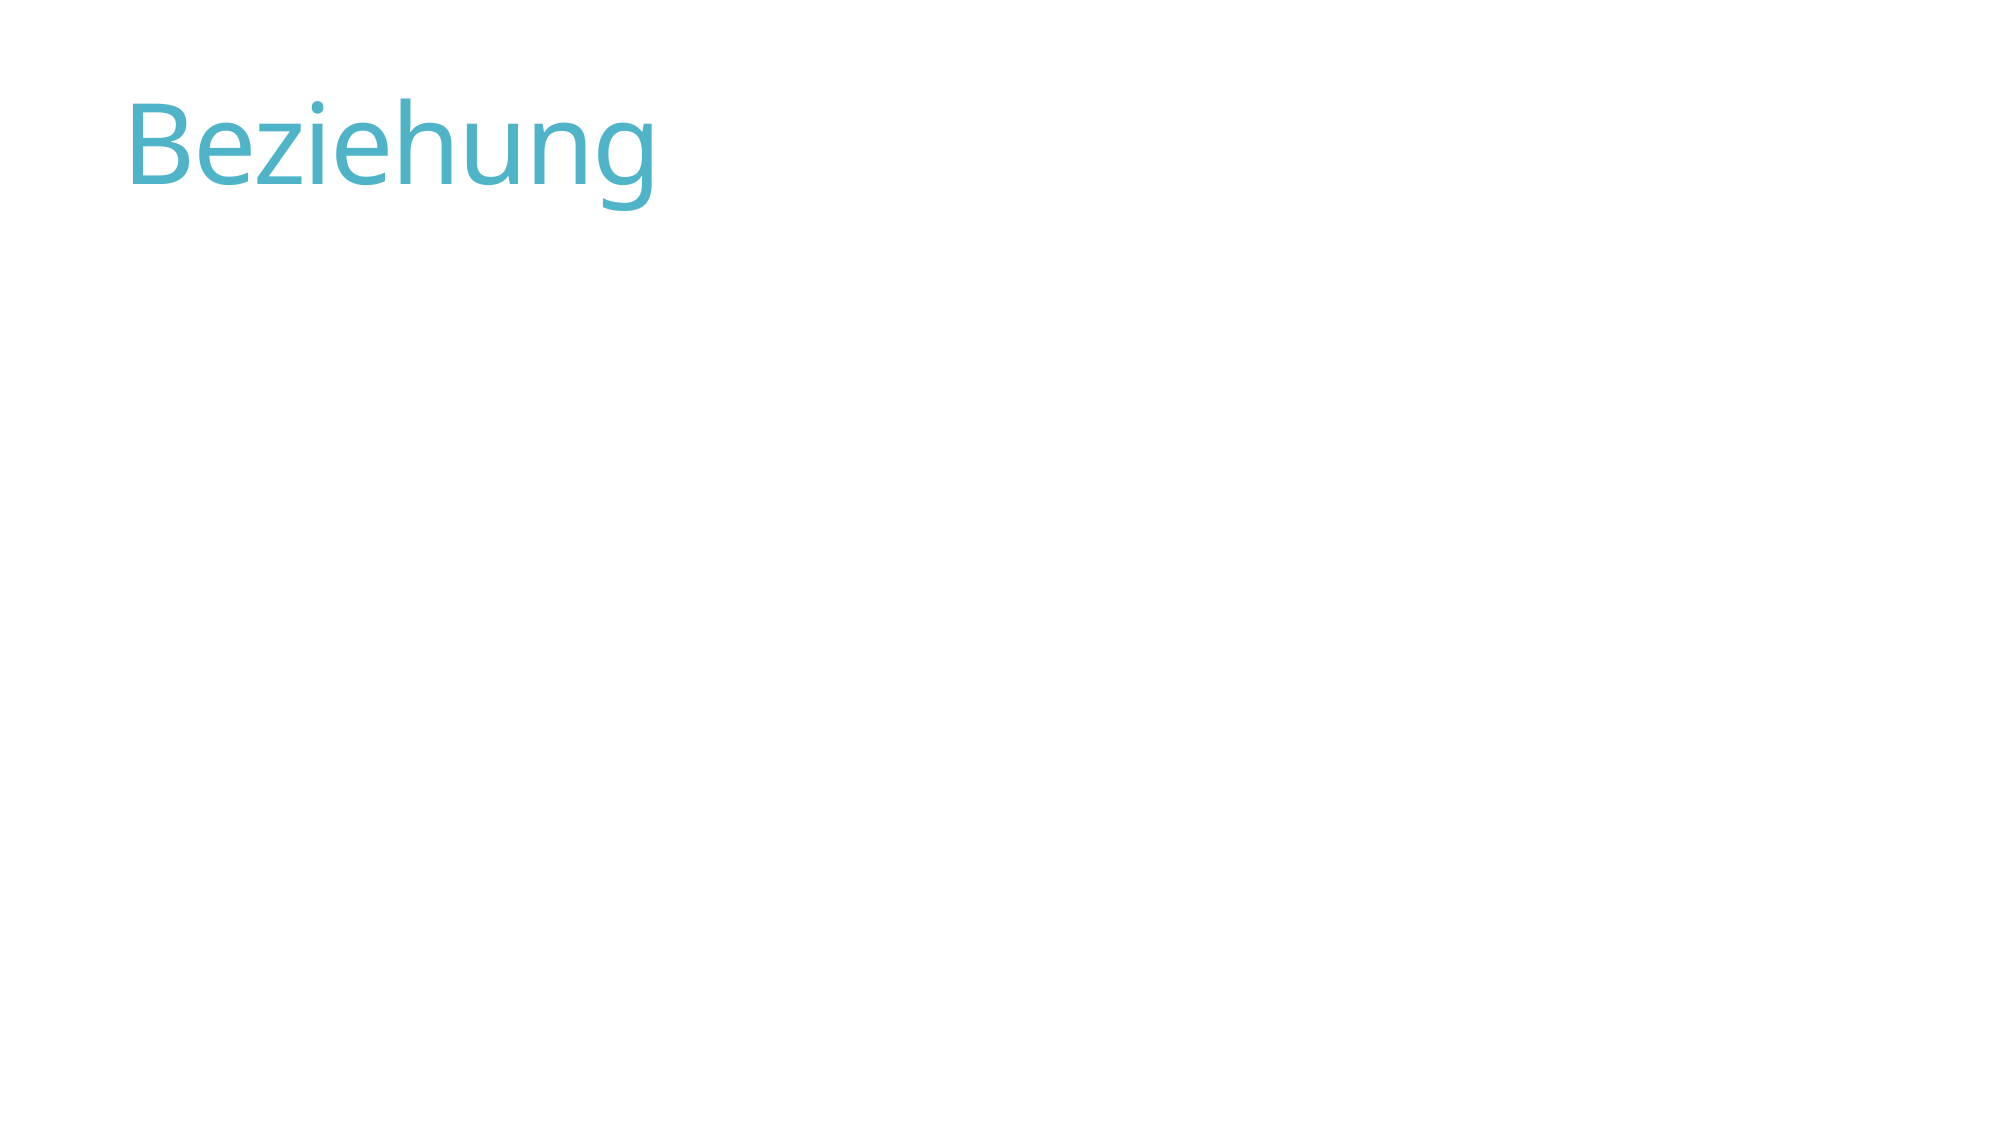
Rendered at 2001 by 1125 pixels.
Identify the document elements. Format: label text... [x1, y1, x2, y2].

title Beziehung [107, 81, 1875, 354]
